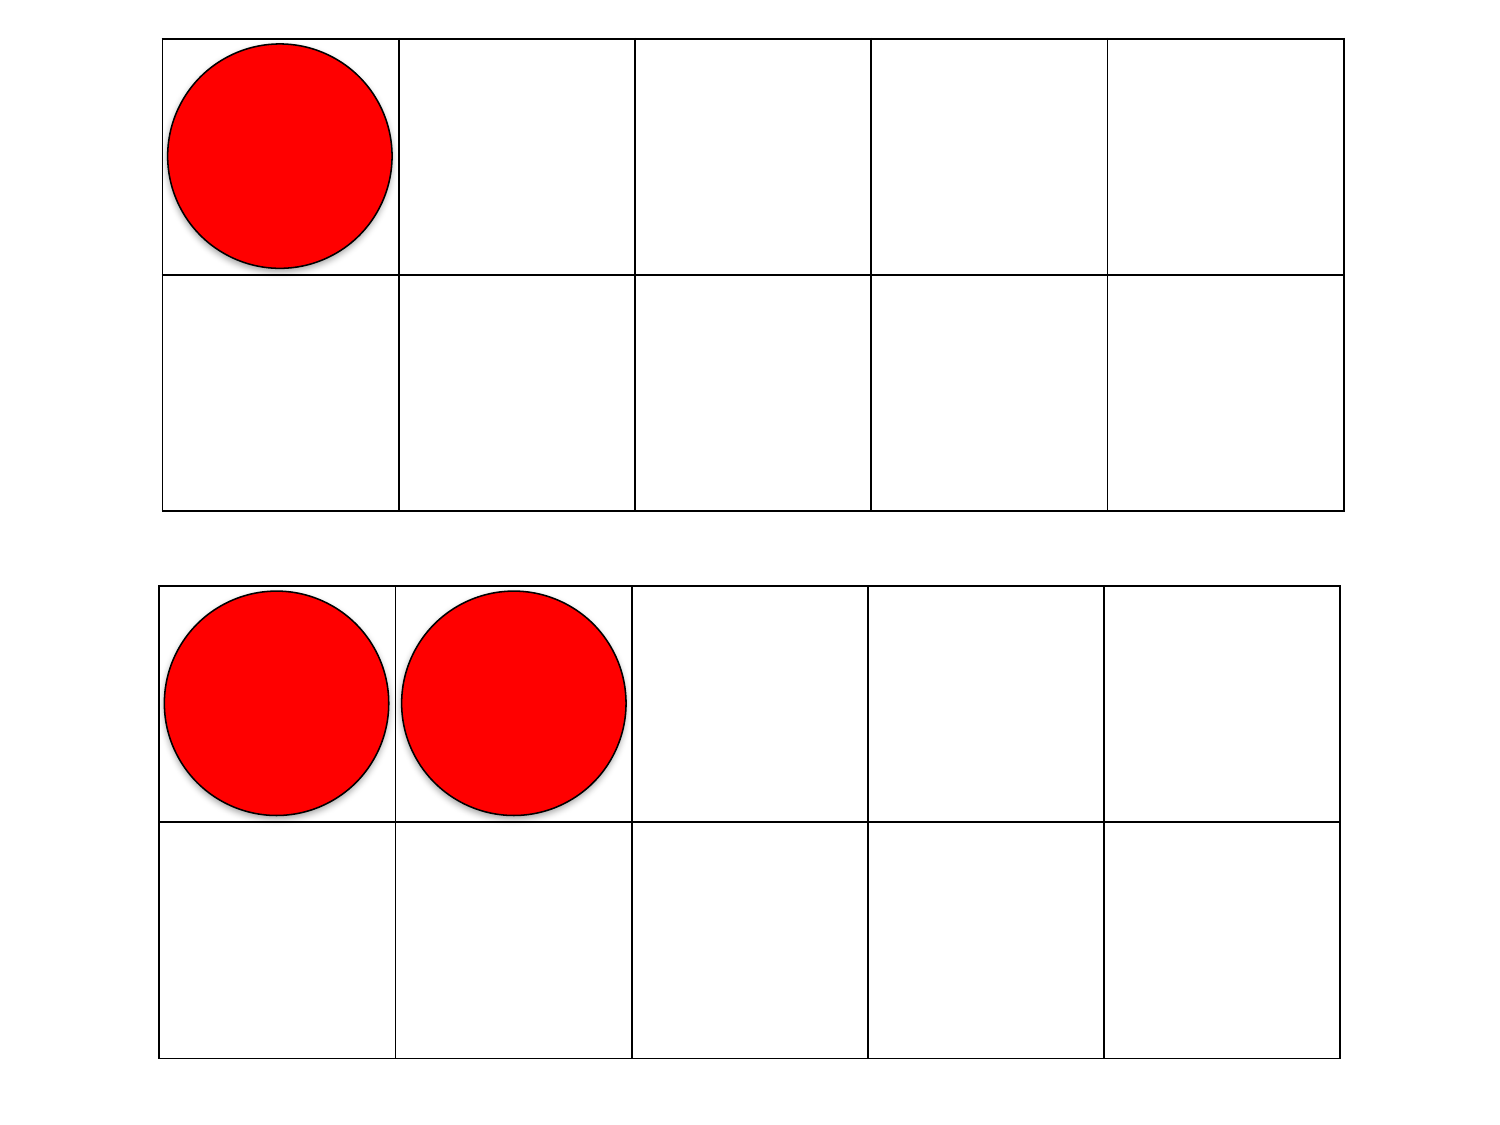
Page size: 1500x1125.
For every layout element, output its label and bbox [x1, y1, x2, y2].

table_cell [400, 276, 634, 510]
table_header [305, 708, 395, 821]
table_header [396, 587, 631, 697]
table_cell [160, 823, 395, 1058]
table_header [160, 724, 248, 821]
text_box [163, 590, 390, 817]
table_cell [636, 276, 870, 510]
table_header [160, 587, 395, 706]
table_header [1108, 40, 1343, 274]
table_header [542, 718, 631, 821]
table_header [163, 40, 398, 274]
table_cell [1108, 276, 1343, 510]
table_header [396, 716, 485, 821]
table_cell [396, 823, 631, 1058]
text_box [166, 43, 393, 270]
table_cell [633, 823, 867, 1058]
table_cell [869, 823, 1103, 1058]
table_cell [872, 276, 1107, 510]
text_box [400, 590, 627, 817]
table_header [1105, 587, 1339, 821]
table_cell [163, 276, 398, 510]
table_header [869, 587, 1103, 821]
table_header [633, 587, 867, 821]
table_header [872, 40, 1107, 274]
table_header [636, 40, 870, 274]
table_cell [1105, 823, 1339, 1058]
table_header [400, 40, 634, 274]
